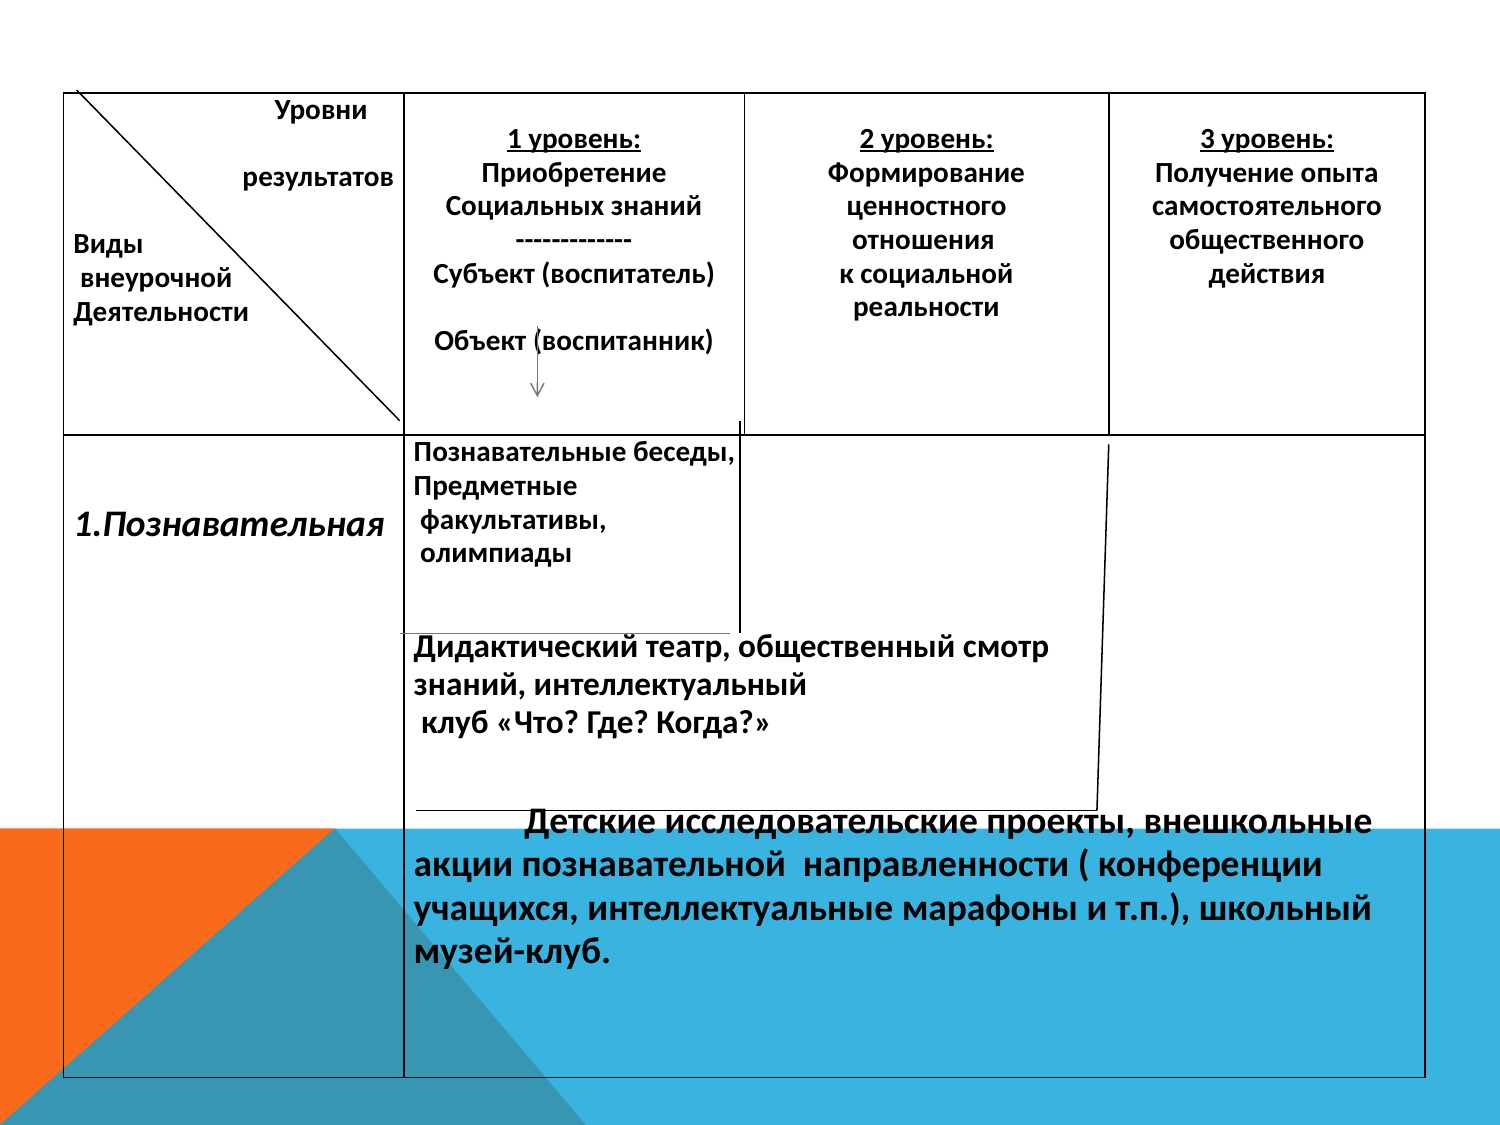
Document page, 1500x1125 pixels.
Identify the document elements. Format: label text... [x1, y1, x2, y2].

table_header Уровни результатов Виды внеурочной Деятельности [64, 94, 403, 434]
table_cell Познавательные беседы, Предметные факультативы, олимпиады Дидактический театр, общественный смотр знаний, интеллектуальный клуб «Что? Где? Когда?» Детские исследовательские проекты, внешкольные акции познавательной направленности ( конференции учащихся, интеллектуальные марафоны и т.п.), школьный музей-клуб. [405, 436, 1424, 1077]
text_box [1096, 444, 1109, 811]
table_header 3 уровень: Получение опыта самостоятельного общественного действия [1110, 94, 1424, 434]
table_header 2 уровень: Формирование ценностного отношения к социальной реальности [745, 94, 1108, 434]
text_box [76, 89, 400, 421]
table_header 1 уровень: Приобретение Социальных знаний ------------- Субъект (воспитатель) Объект (воспитанник) [405, 94, 744, 434]
table_cell 1.Познавательная [64, 436, 403, 1077]
